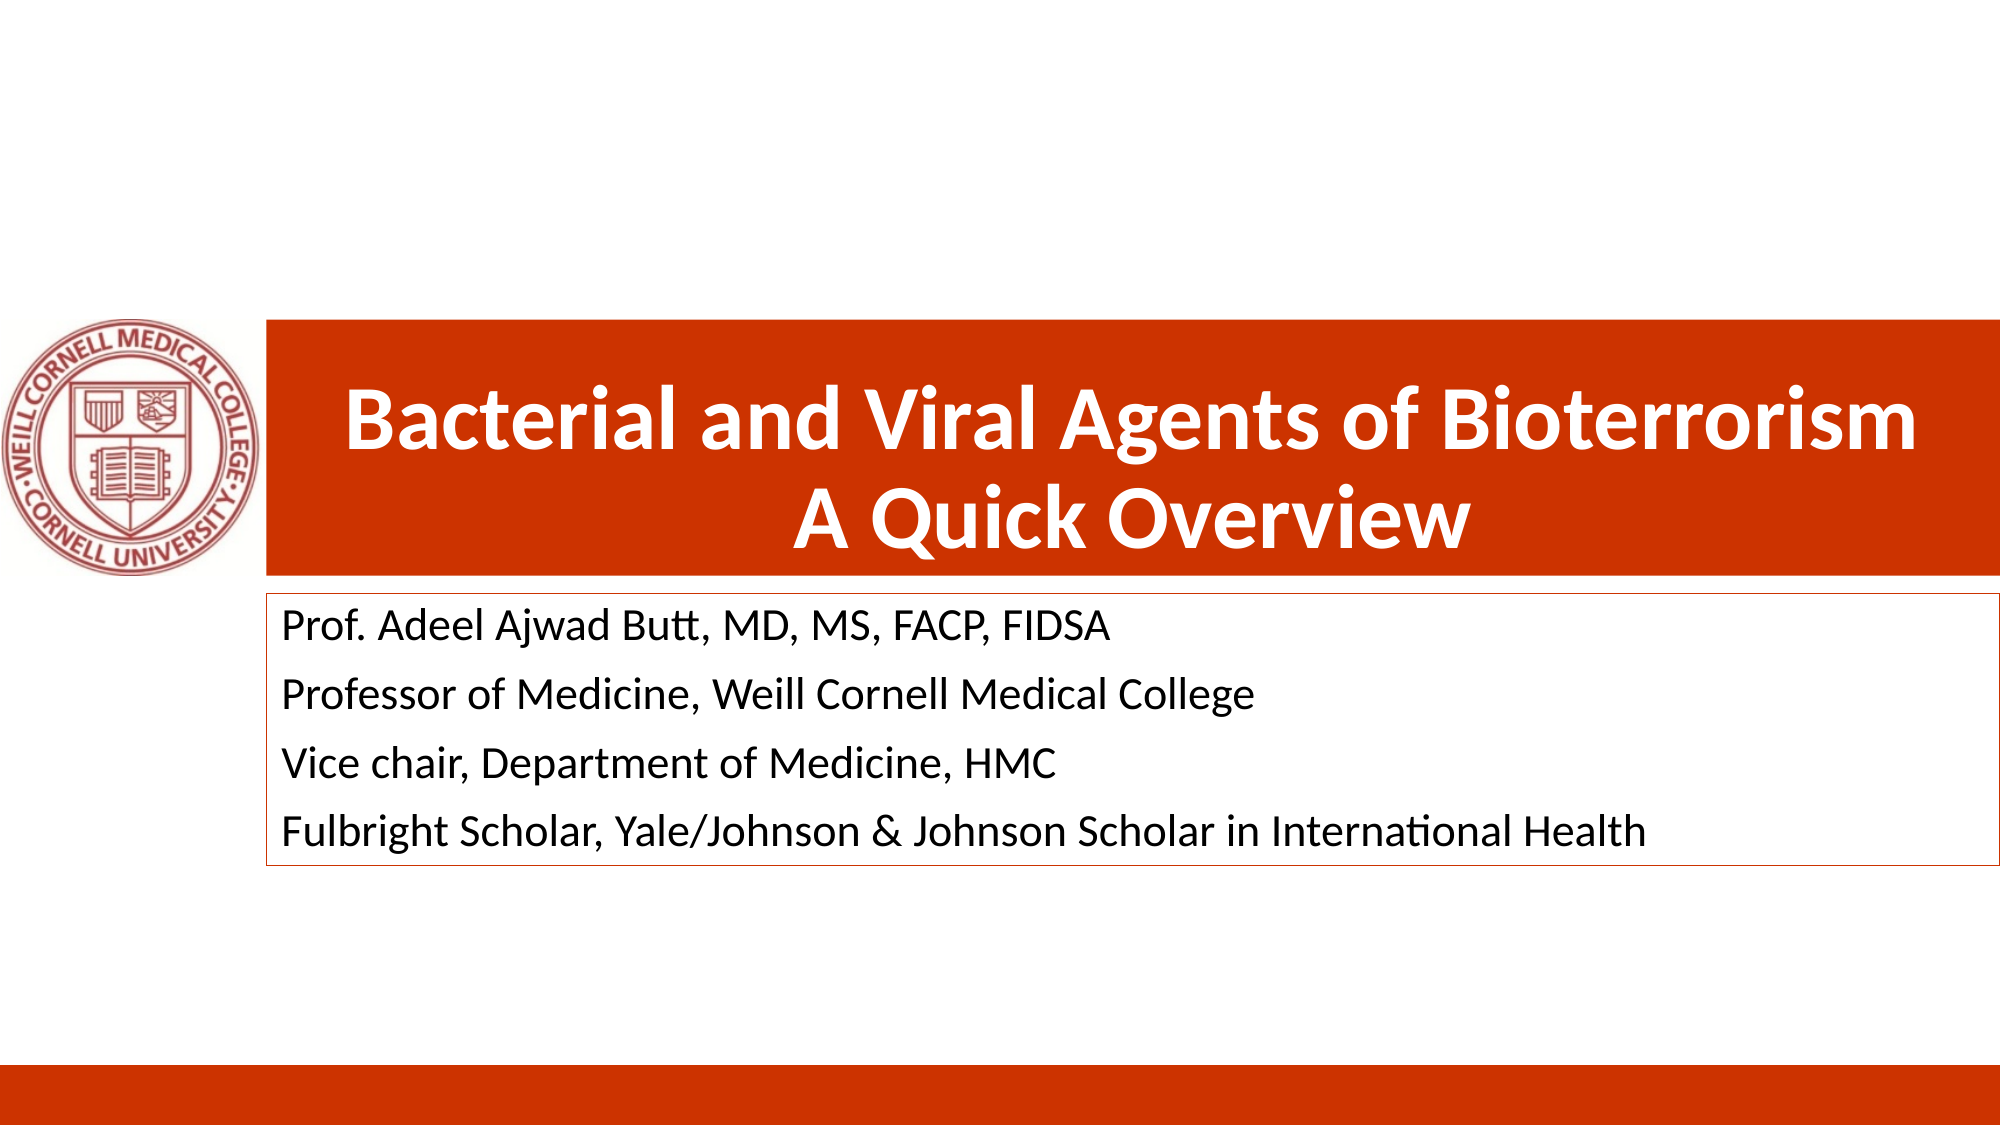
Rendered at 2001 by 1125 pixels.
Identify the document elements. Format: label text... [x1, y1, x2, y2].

subtitle Prof. Adeel Ajwad Butt, MD, MS, FACP, FIDSA Professor of Medicine, Weill Cornell Medical College Vice chair, Department of Medicine, HMC Fulbright Scholar, Yale/Johnson & Johnson Scholar in International Health [266, 593, 2000, 866]
picture [1, 319, 266, 576]
title Bacterial and Viral Agents of Bioterrorism A Quick Overview [266, 319, 2000, 576]
